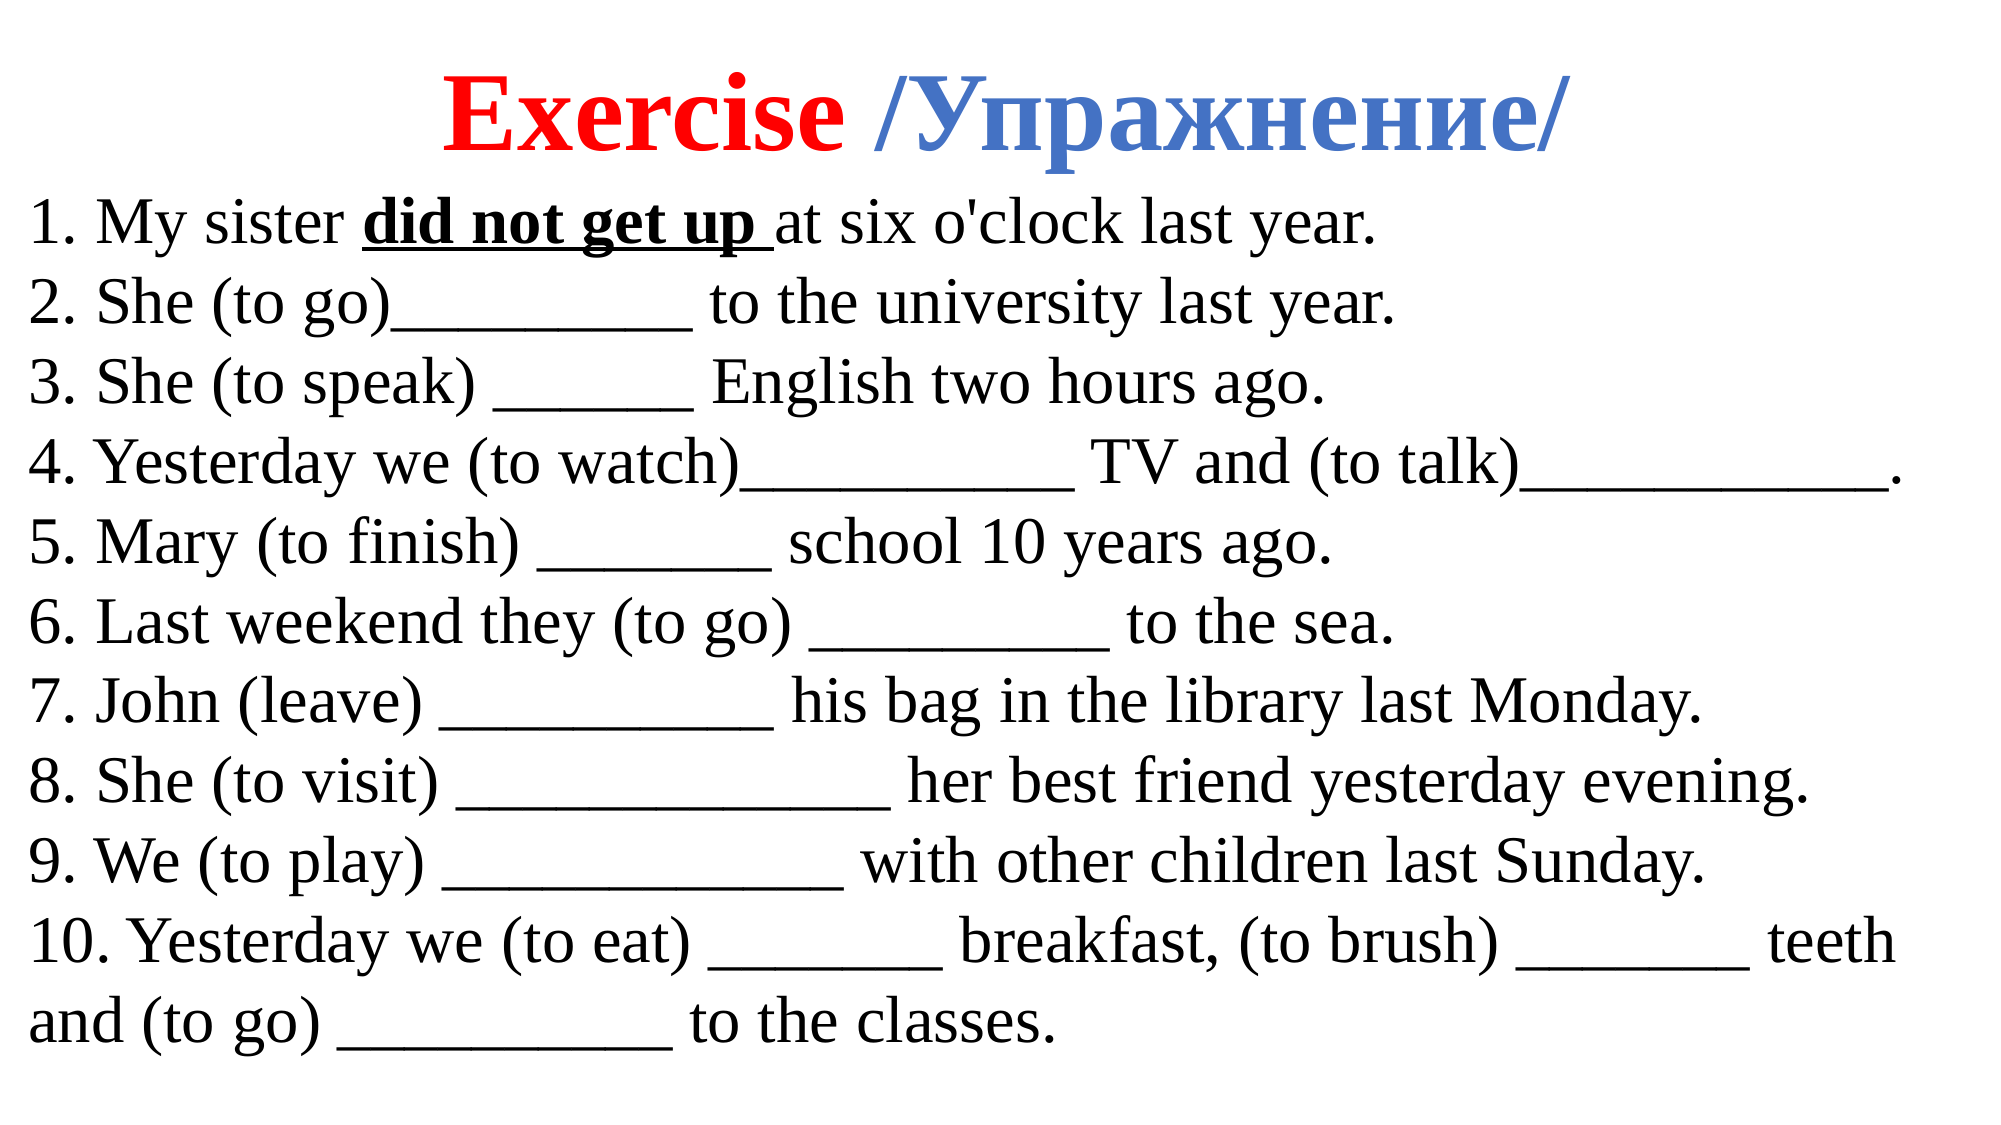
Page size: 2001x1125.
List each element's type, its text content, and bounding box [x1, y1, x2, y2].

text_box Exercise /Упражнение/ [13, 30, 2000, 180]
text_box 1. My sister did not get up at six o'clock last year. 2. She (to go)_________ to the university last year. 3. She (to speak) ______ English two hours ago. 4. Yesterday we (to watch)__________ TV and (to talk)___________. 5. Mary (to finish) _______ school 10 years ago. 6. Last weekend they (to go) _________ to the sea. 7. John (leave) __________ his bag in the library last Monday. 8. She (to visit) _____________ her best friend yesterday evening. 9. We (to play) ____________ with other children last Sunday. 10. Yesterday we (to eat) _______ breakfast, (to brush) _______ teeth and (to go) __________ to the classes. [13, 180, 2000, 1125]
